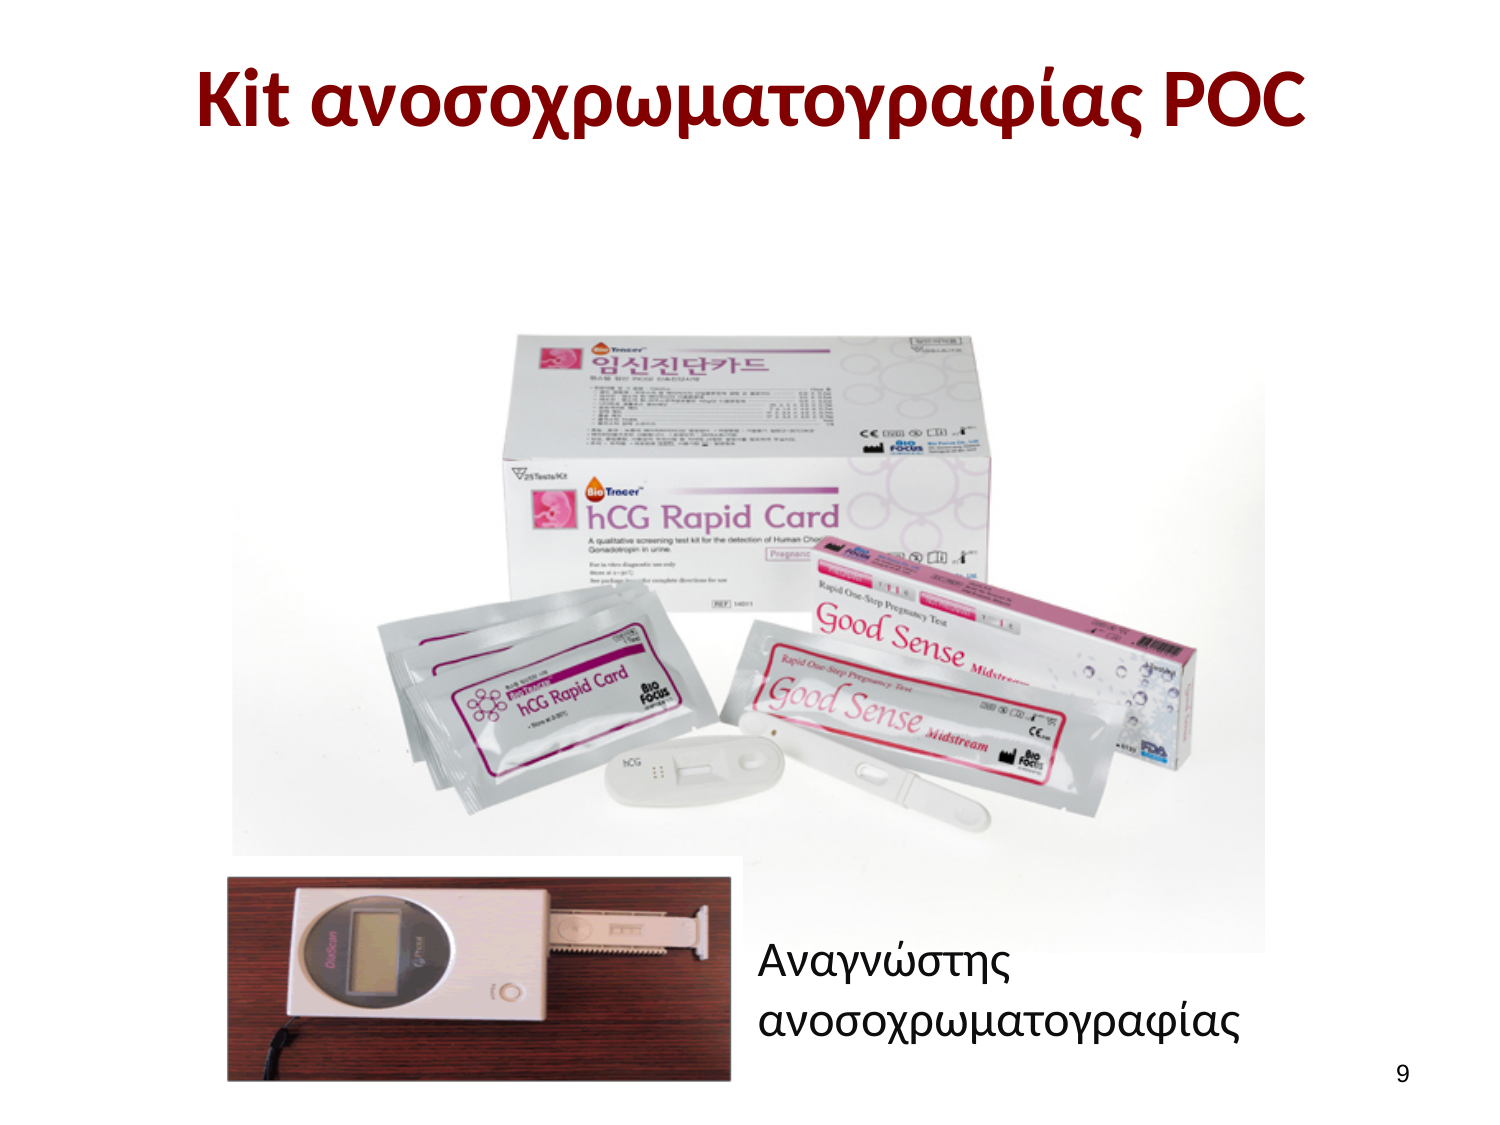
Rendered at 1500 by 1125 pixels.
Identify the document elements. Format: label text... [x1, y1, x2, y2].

text_box Αναγνώστης ανοσοχρωματογραφίας [748, 919, 1398, 1055]
picture [183, 219, 1265, 1091]
title Kit ανοσοχρωματογραφίας POC [76, 19, 1427, 168]
slide_number 8 [1074, 1042, 1425, 1103]
